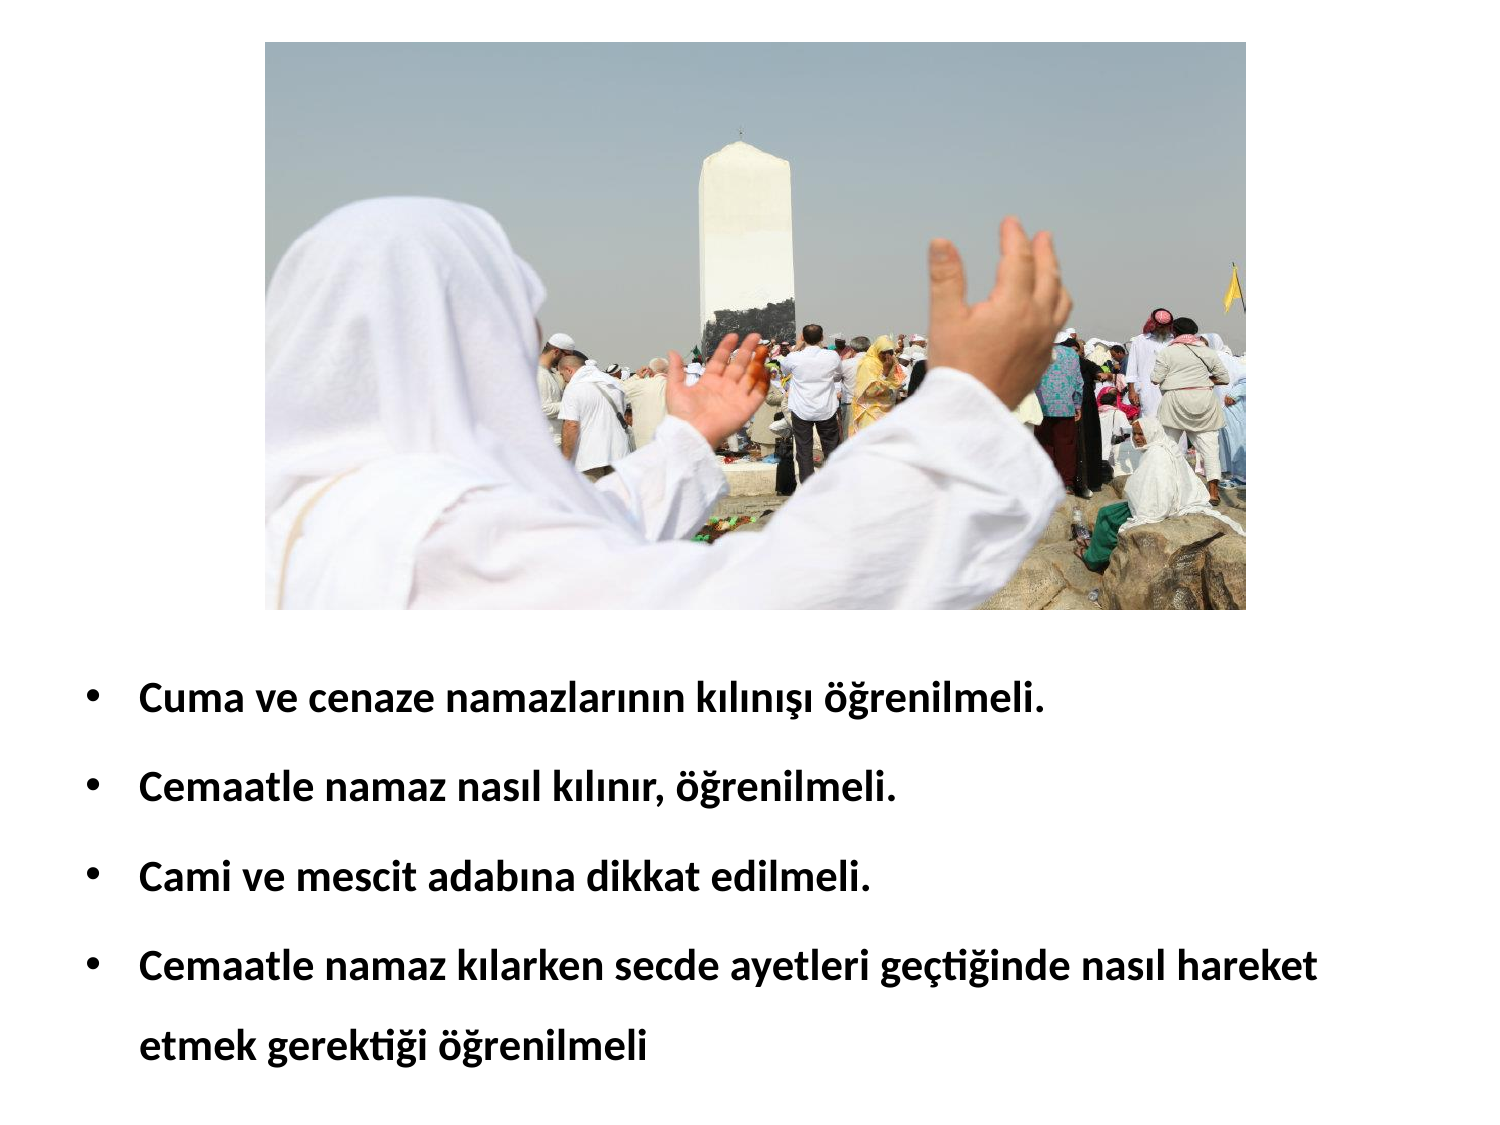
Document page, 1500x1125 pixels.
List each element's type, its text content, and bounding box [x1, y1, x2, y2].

picture [265, 42, 1247, 610]
list Cuma ve cenaze namazlarının kılınışı öğrenilmeli. Cemaatle namaz nasıl kılınır, öğrenilmeli. Cami ve mescit adabına dikkat edilmeli. Cemaatle namaz kılarken secde ayetleri geçtiğinde nasıl hareket etmek gerektiği öğrenilmeli [70, 633, 1447, 1083]
